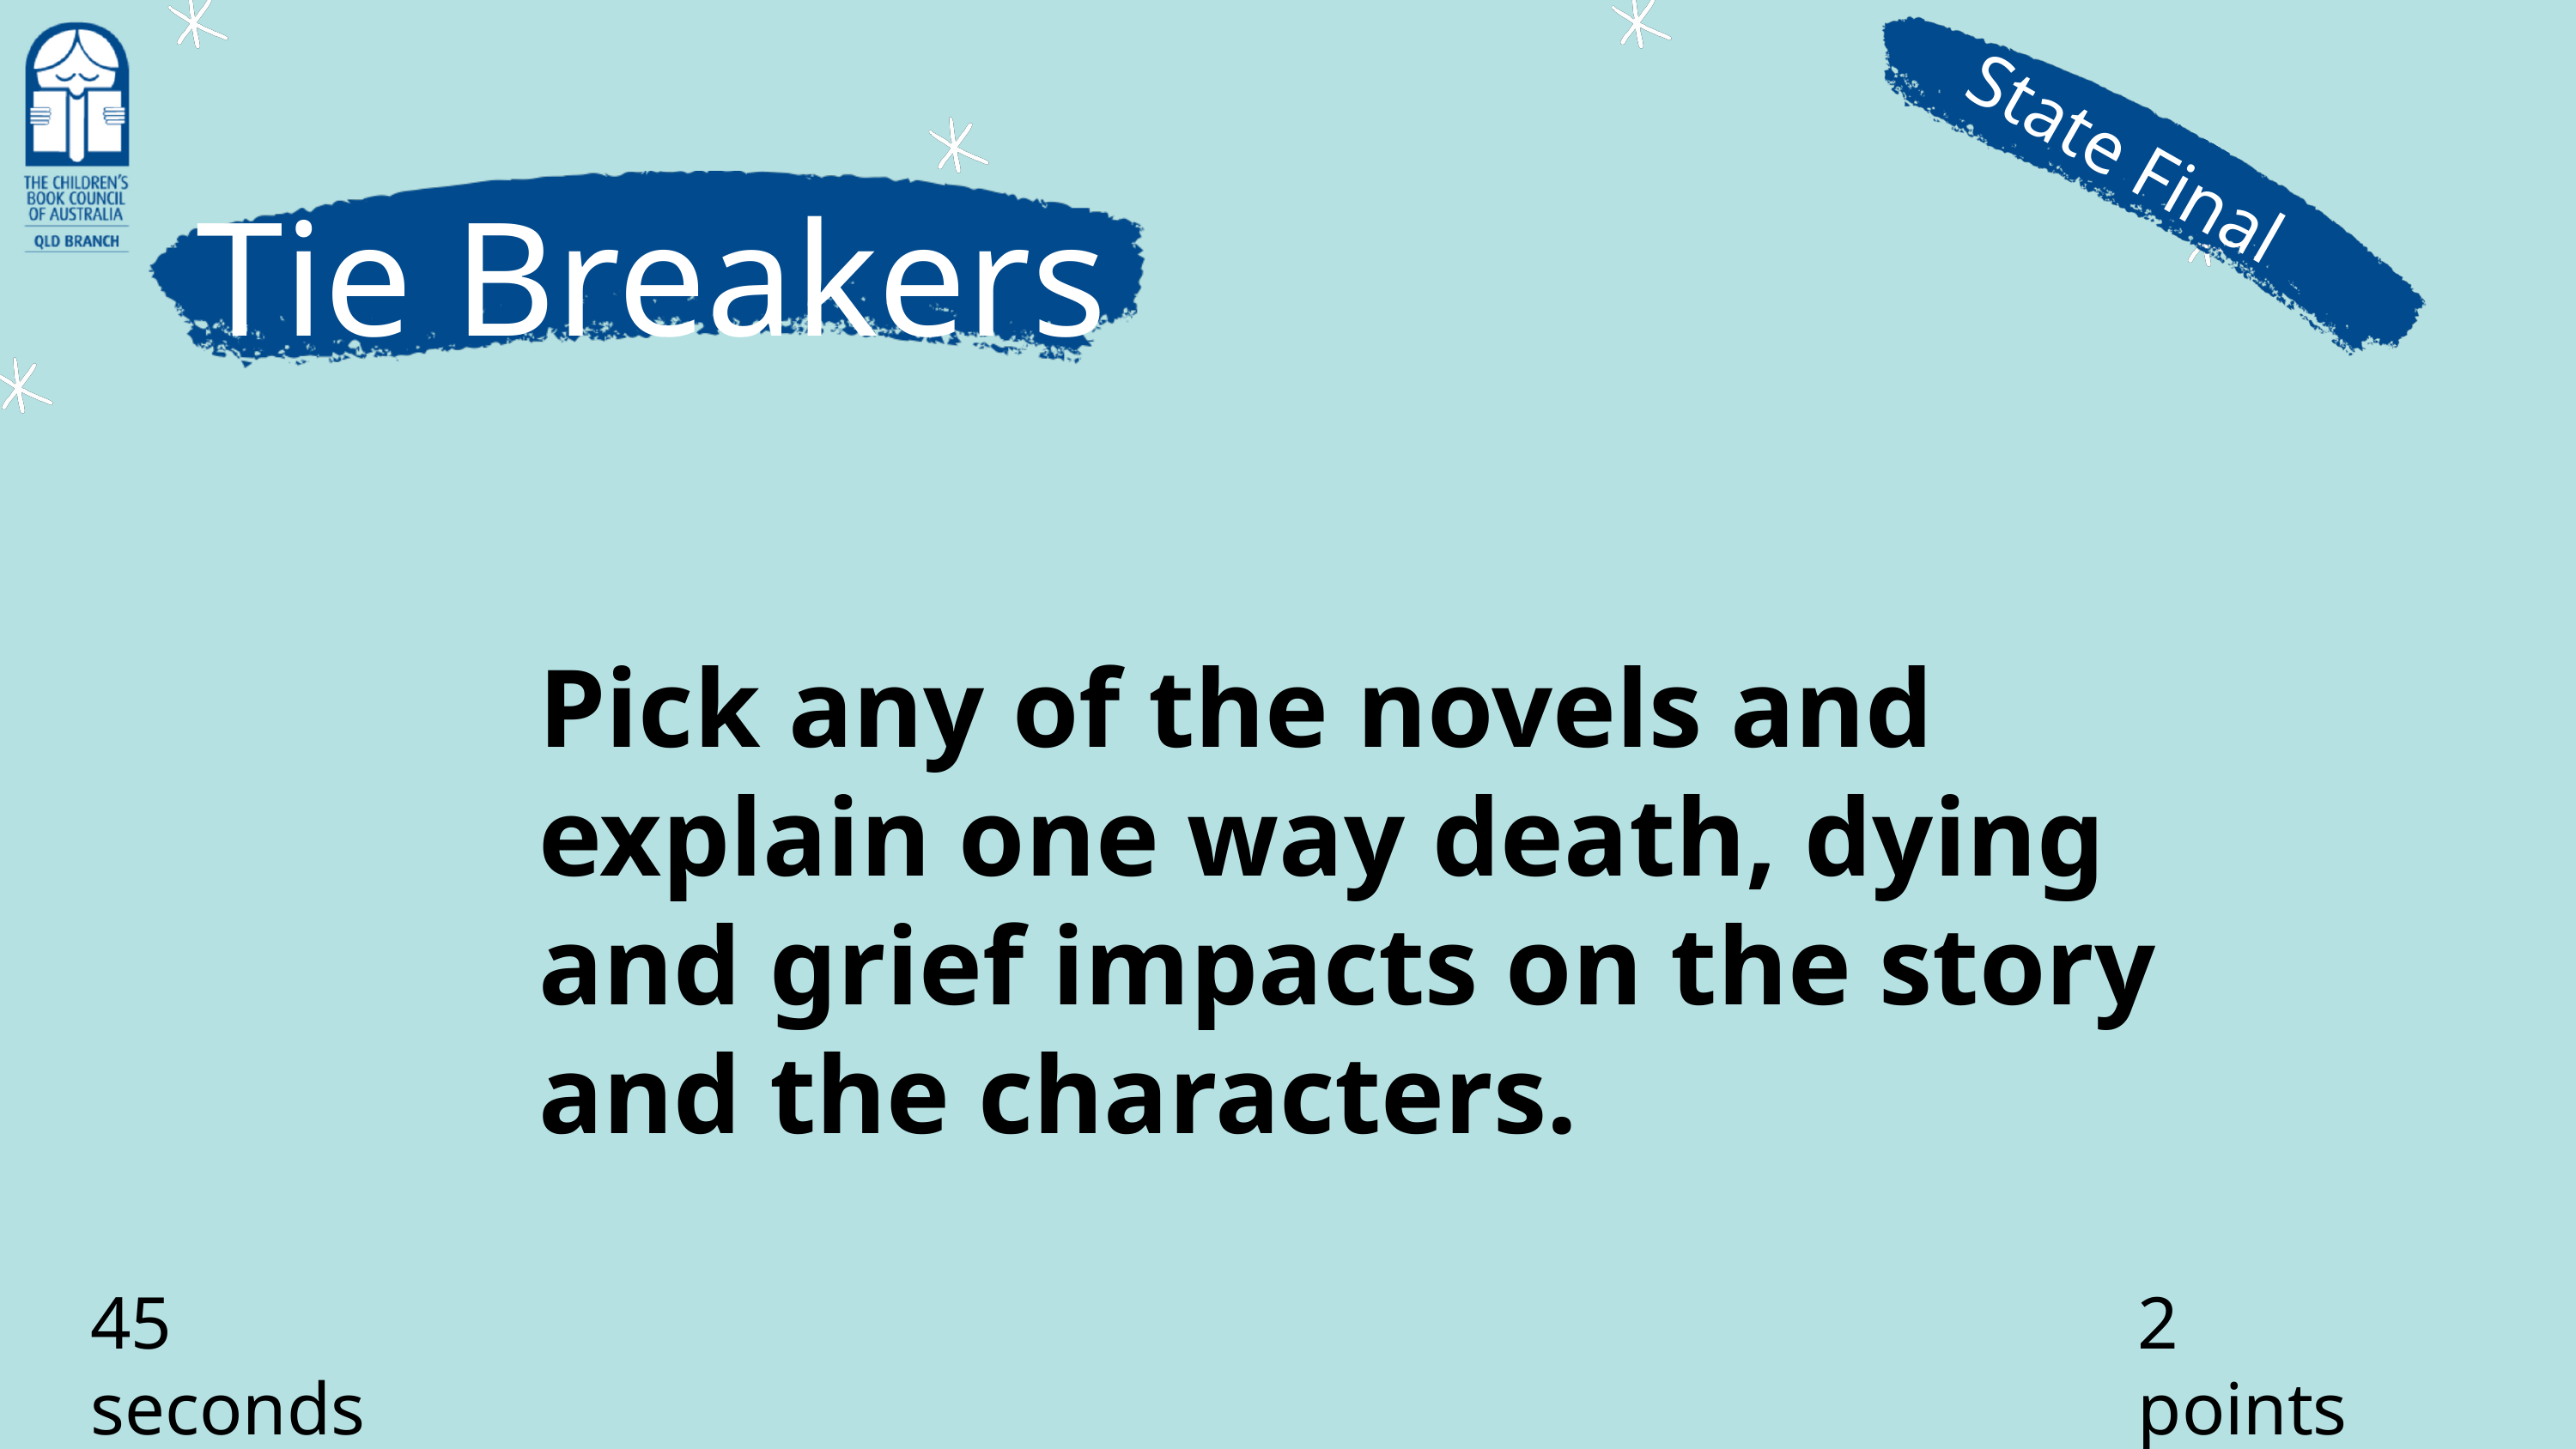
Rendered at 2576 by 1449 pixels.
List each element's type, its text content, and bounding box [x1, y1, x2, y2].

picture [1609, 0, 1672, 50]
text_box Pick any of the novels and explain one way death, dying and grief impacts on the story and the characters. [526, 634, 2330, 1162]
picture [0, 356, 53, 415]
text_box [144, 147, 1151, 368]
picture [166, 0, 228, 50]
text_box 2 points [2124, 1271, 2394, 1449]
picture [10, 11, 145, 279]
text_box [1668, 99, 2576, 236]
text_box 45 seconds [77, 1271, 478, 1449]
picture [927, 115, 989, 147]
picture [1852, 0, 2133, 99]
picture [2135, 236, 2445, 379]
